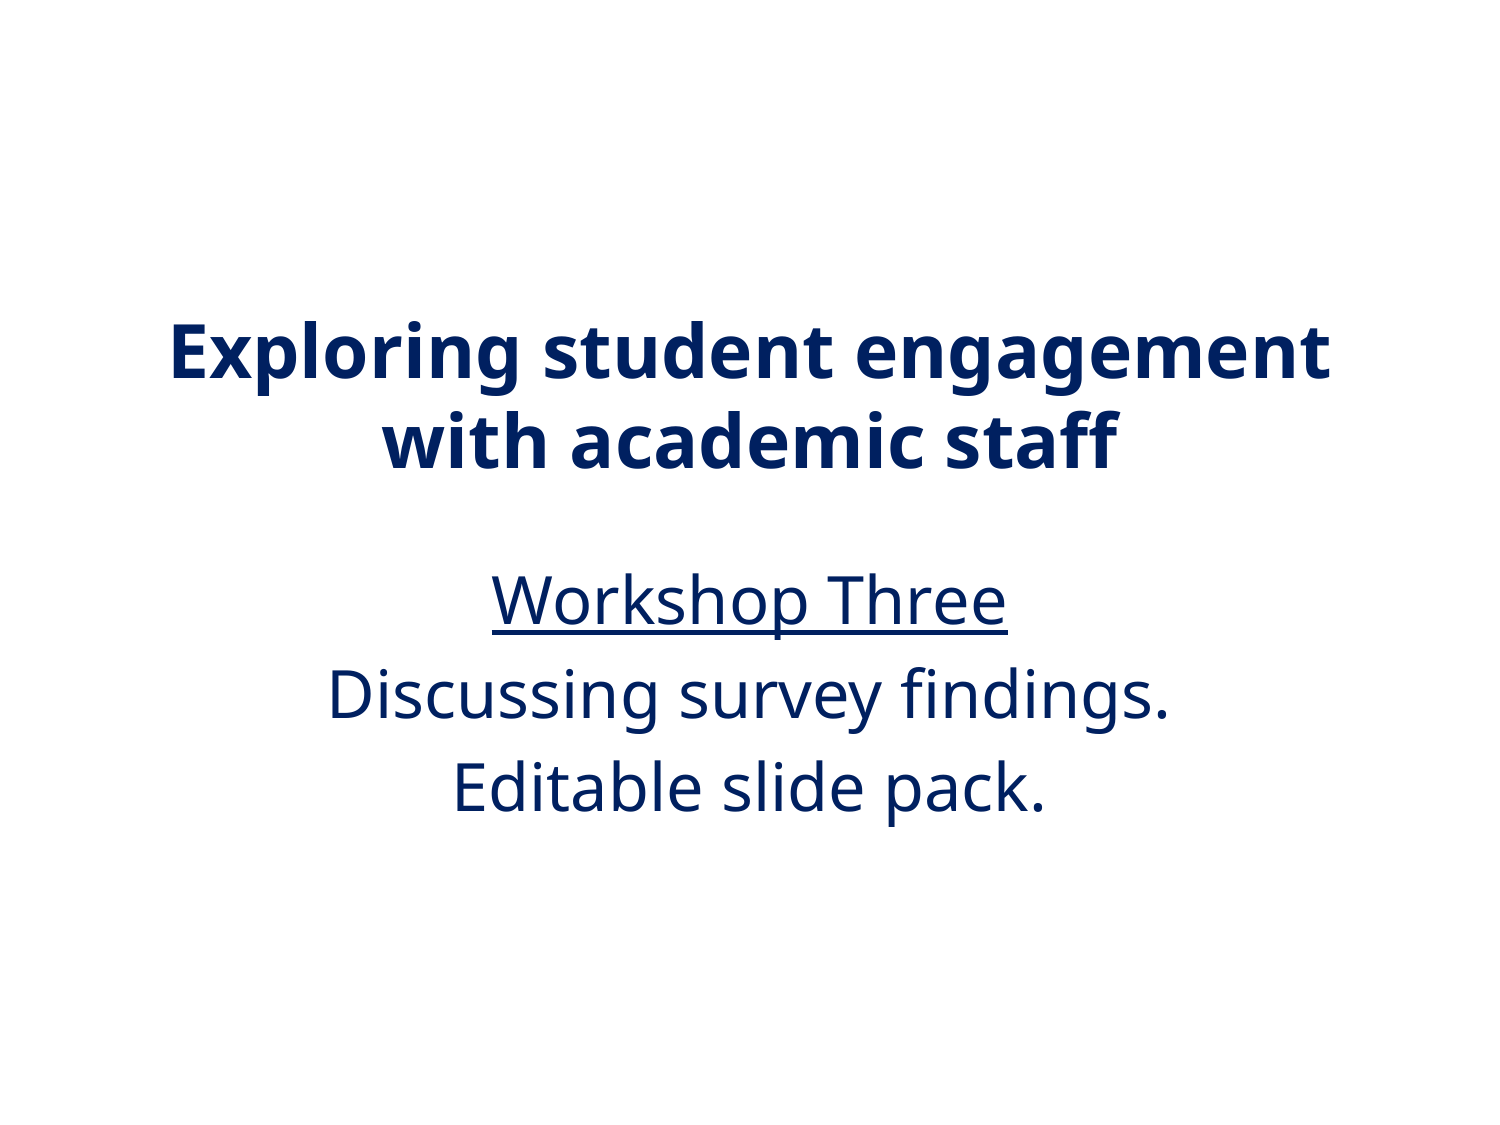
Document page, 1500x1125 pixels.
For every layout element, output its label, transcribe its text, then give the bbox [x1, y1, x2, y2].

subtitle Workshop Three Discussing survey findings. Editable slide pack. [83, 550, 1417, 839]
title Exploring student engagement with academic staff [112, 255, 1388, 532]
